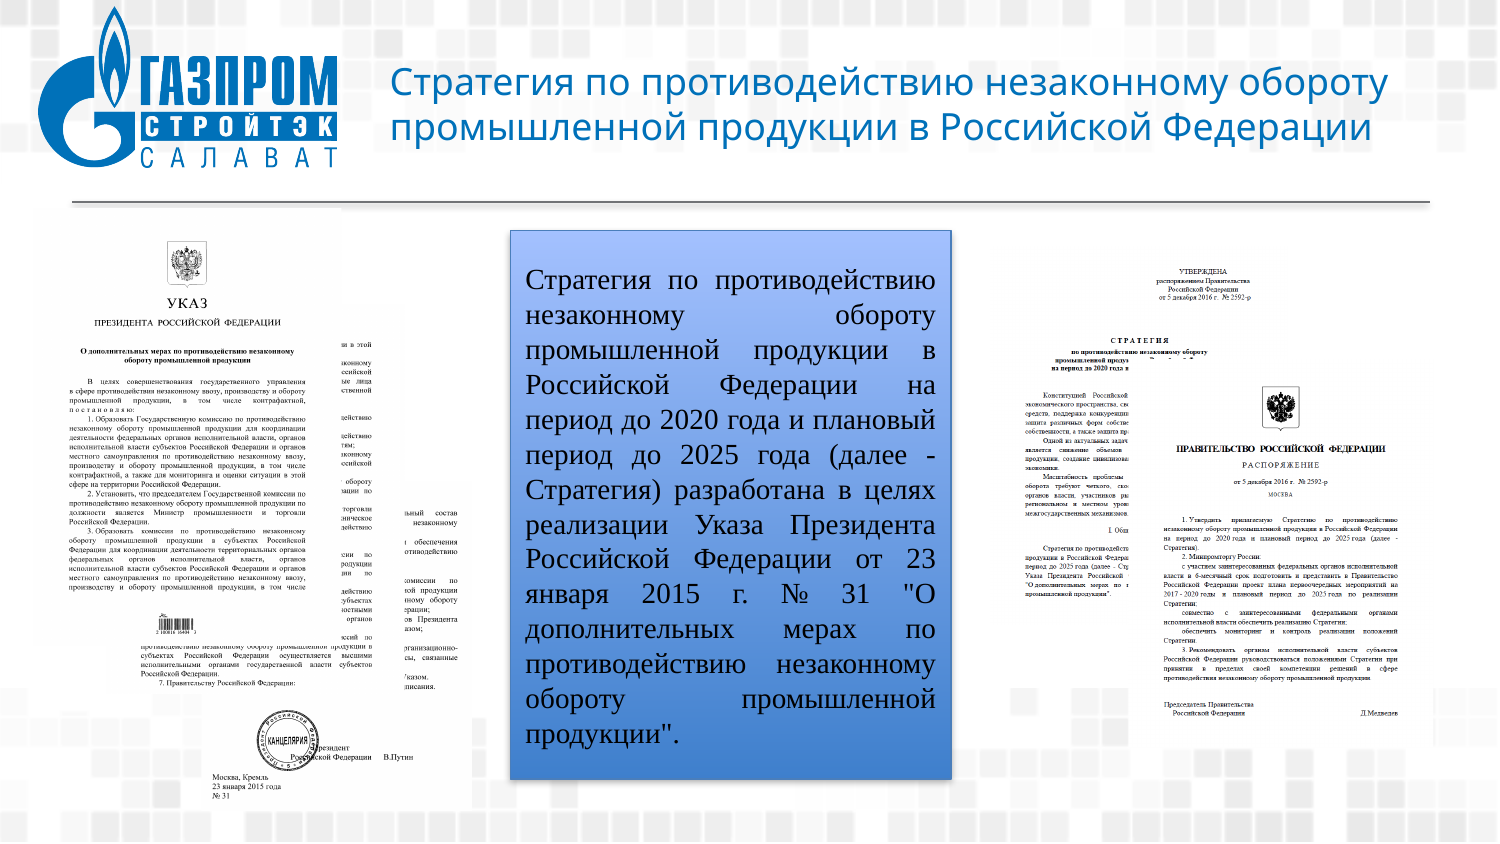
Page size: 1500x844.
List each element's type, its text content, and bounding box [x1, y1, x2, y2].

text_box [33, 208, 473, 812]
picture [0, 688, 1500, 842]
text_box [477, 220, 1285, 292]
picture [0, 0, 1500, 185]
text_box Стратегия по противодействию незаконному обороту промышленной продукции в Российской Федерации на период до 2020 года и плановый период до 2025 года (далее - Стратегия) разработана в целях реализации Указа Президента Российской Федерации от 23 января 2015 г. № 31 "О дополнительных мерах по противодействию незаконному обороту промышленной продукции". [510, 230, 952, 687]
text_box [989, 246, 1434, 748]
